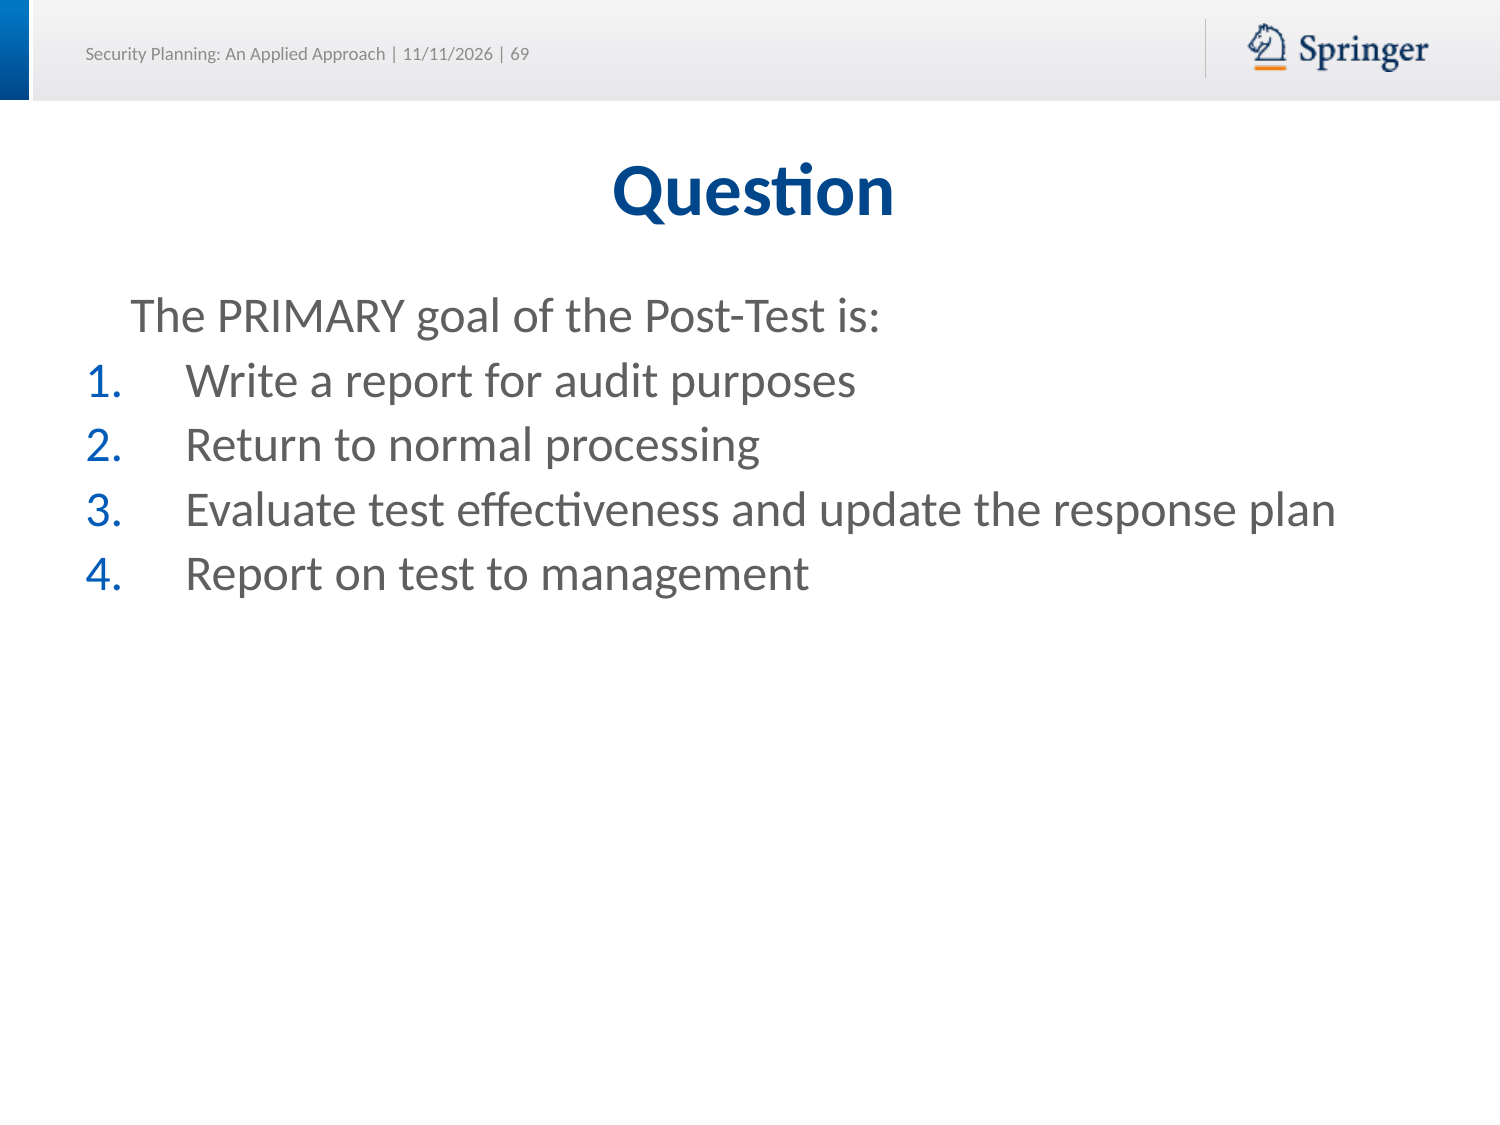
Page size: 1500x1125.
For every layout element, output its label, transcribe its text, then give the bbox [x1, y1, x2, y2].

title Question [85, 150, 1424, 233]
list The PRIMARY goal of the Post-Test is: Write a report for audit purposes Return to normal processing Evaluate test effectiveness and update the response plan Report on test to management [85, 296, 1424, 1046]
picture [33, 0, 1500, 101]
